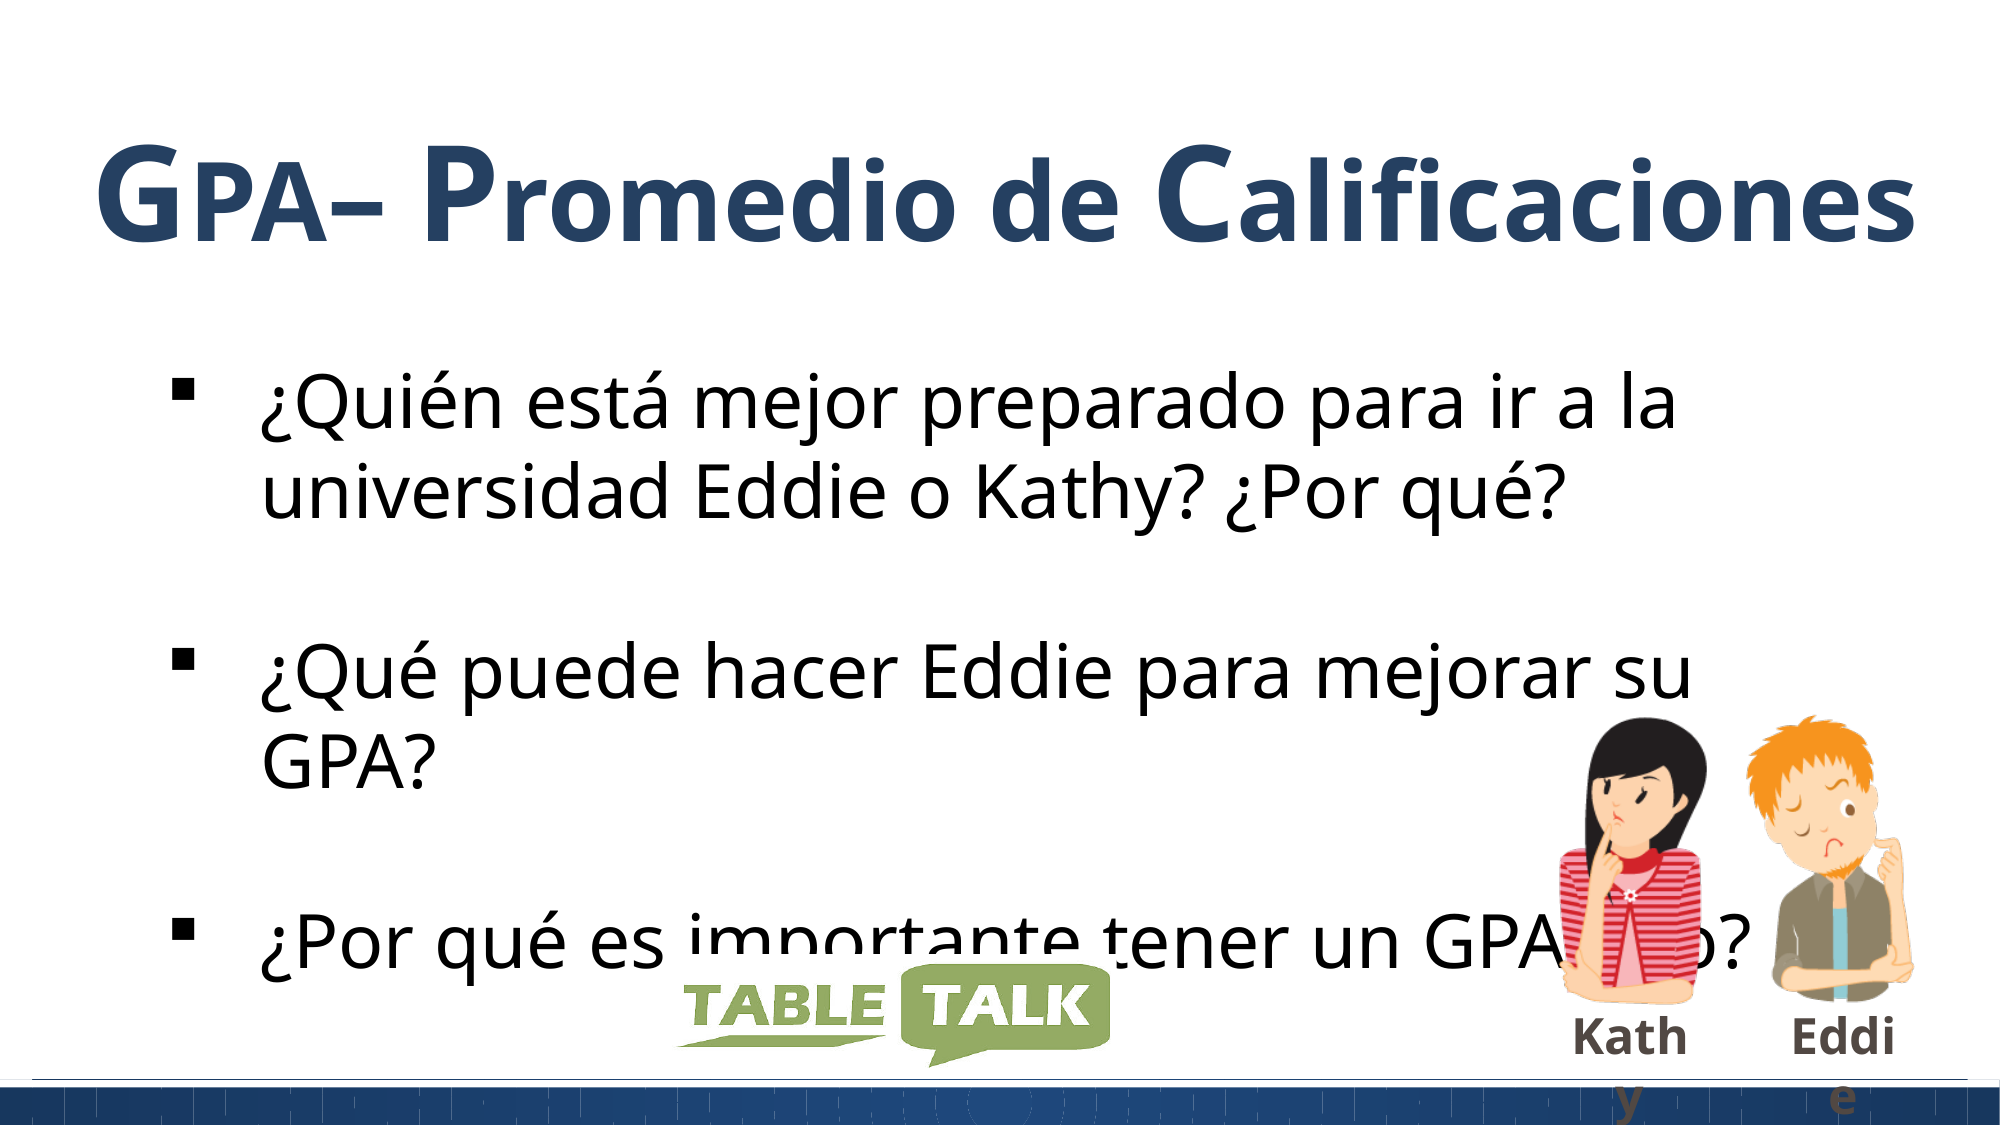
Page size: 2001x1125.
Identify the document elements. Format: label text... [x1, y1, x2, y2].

text_box ¿Quién está mejor preparado para ir a la universidad Eddie o Kathy? ¿Por qué? ¿Qué puede hacer Eddie para mejorar su GPA? ¿Por qué es importante tener un GPA alto? [152, 345, 1888, 1081]
picture [671, 954, 1117, 1078]
title GPA– Promedio de Calificaciones [35, 31, 1975, 278]
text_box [1466, 708, 1977, 1073]
